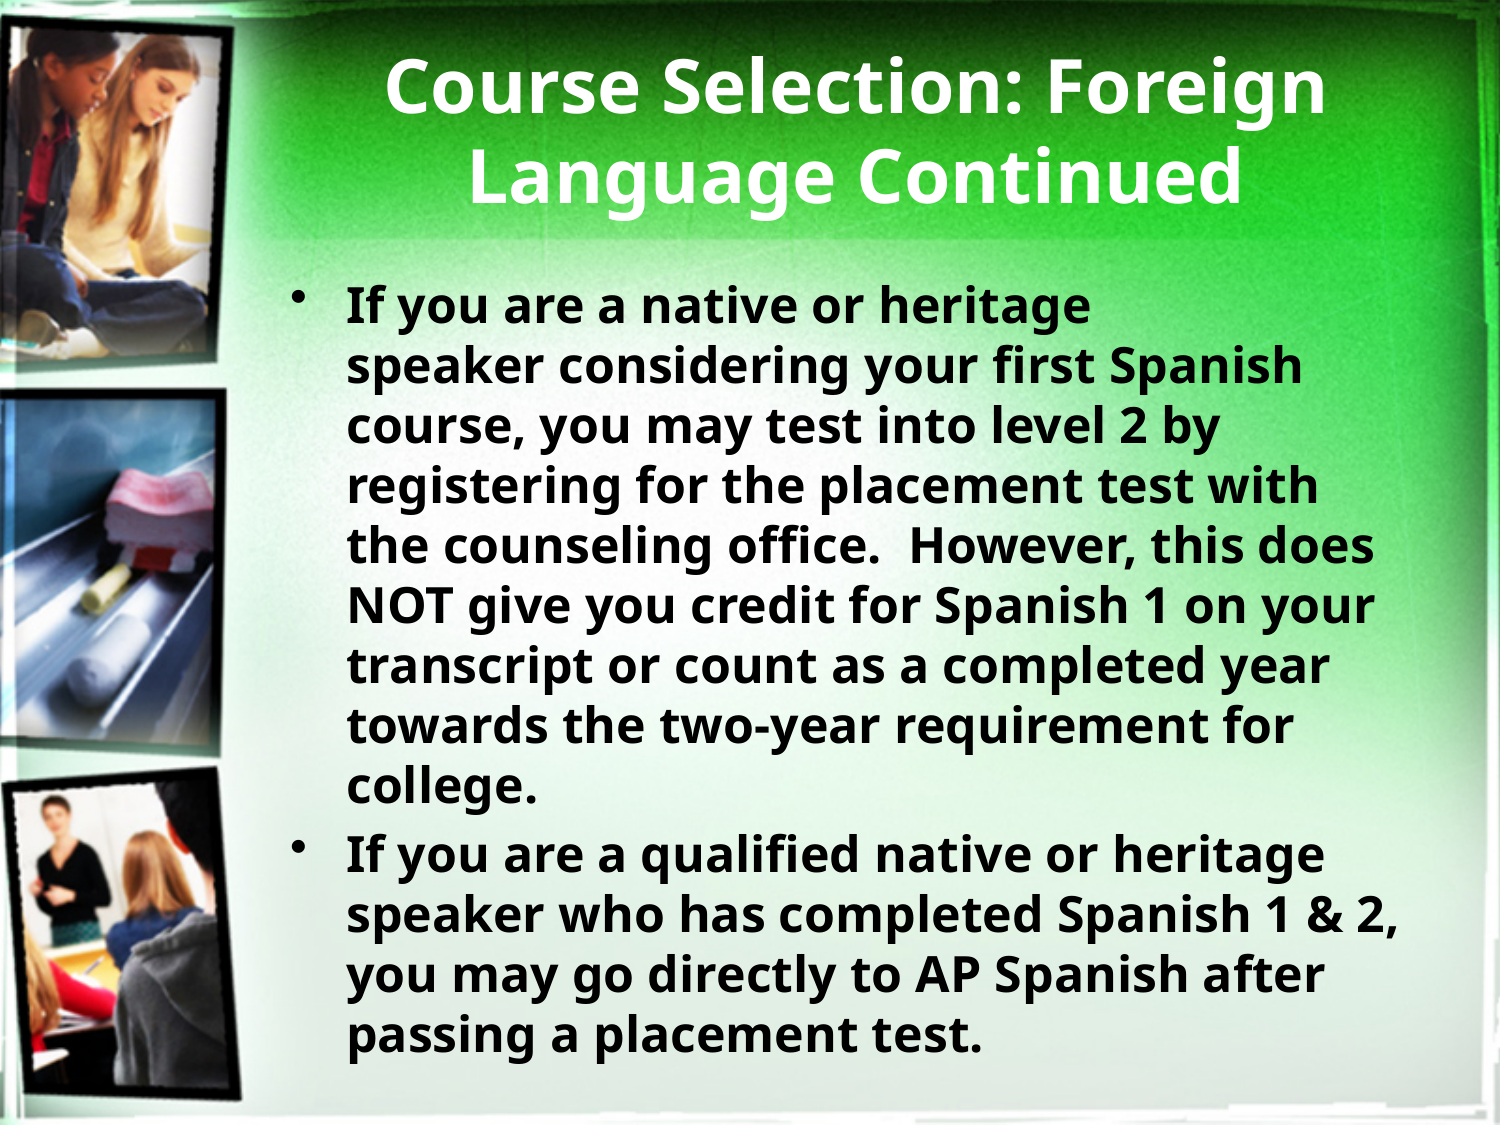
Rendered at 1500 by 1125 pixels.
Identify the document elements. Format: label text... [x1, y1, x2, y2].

picture [0, 0, 1500, 1125]
title Course Selection: Foreign Language Continued [274, 44, 1438, 213]
list If you are a native or heritage speaker considering your first Spanish course, you may test into level 2 by registering for the placement test with the counseling office. However, this does NOT give you credit for Spanish 1 on your transcript or count as a completed year towards the two-year requirement for college. If you are a qualified native or heritage speaker who has completed Spanish 1 & 2, you may go directly to AP Spanish after passing a placement test. [274, 265, 1426, 1088]
